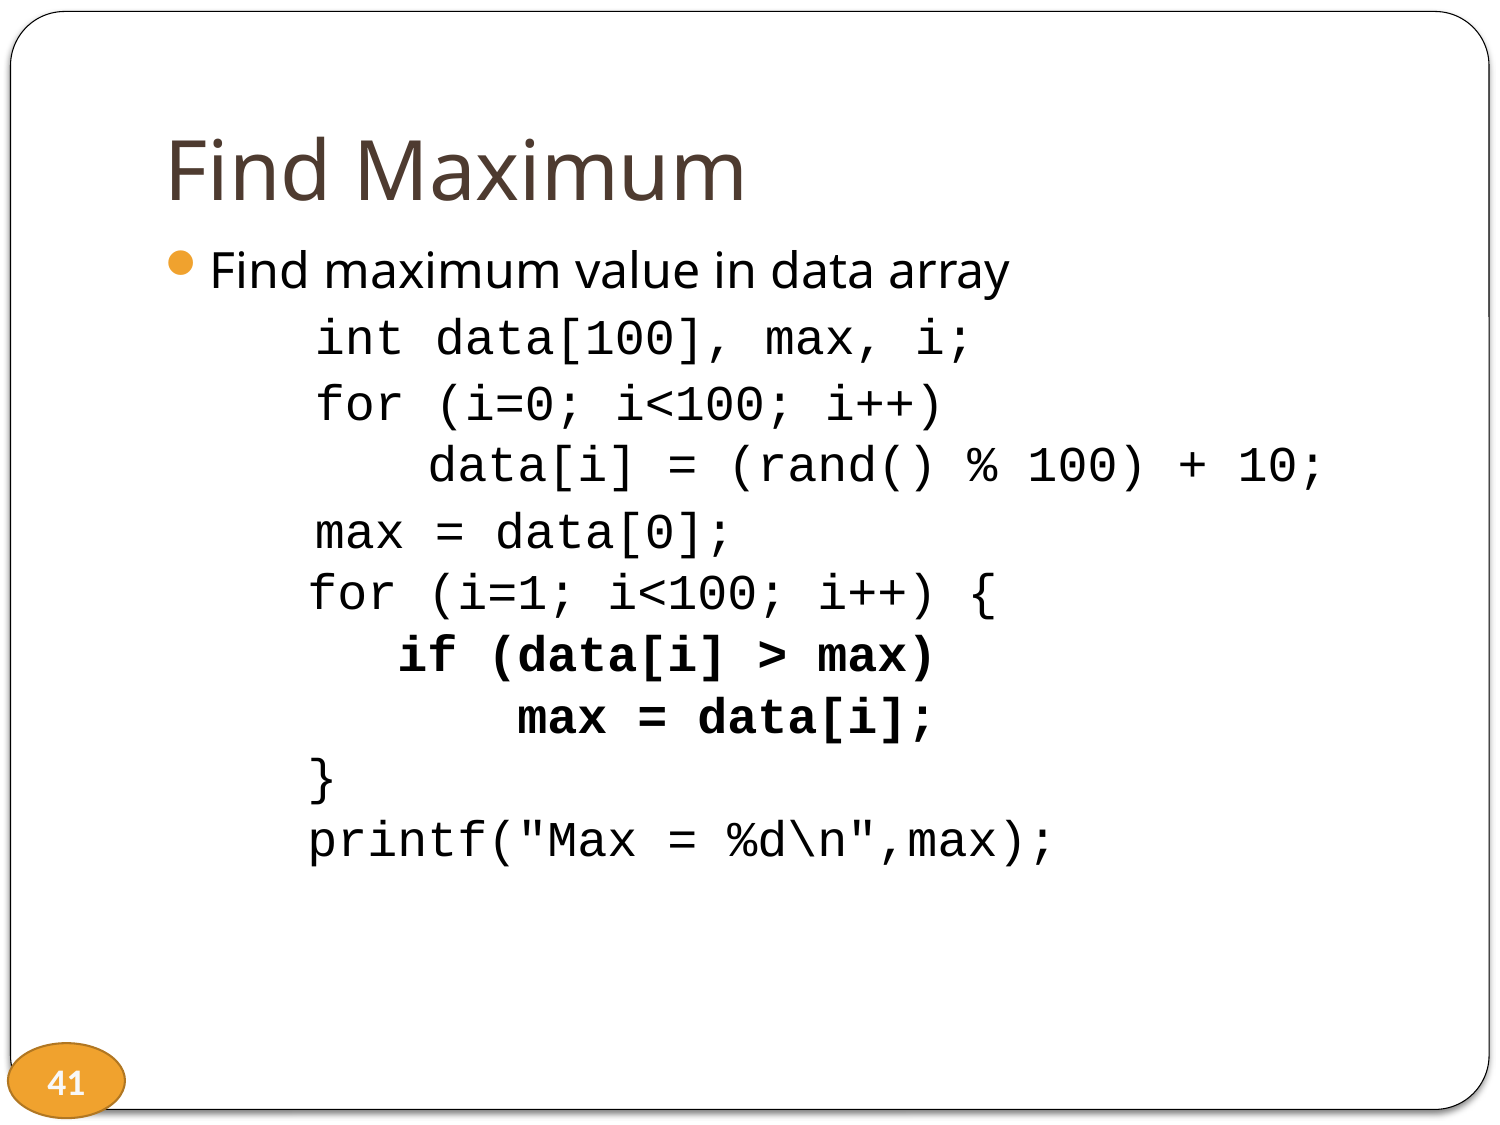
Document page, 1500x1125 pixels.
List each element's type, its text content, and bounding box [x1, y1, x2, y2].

list Find maximum value in data array int data[100], max, i; for (i=0; i<100; i++) data[i] = (rand() % 100) + 10; max = data[0]; for (i=1; i<100; i++) { if (data[i] > max) max = data[i]; } printf("Max = %d\n",max); [150, 237, 1425, 988]
title Find Maximum [150, 45, 1425, 233]
